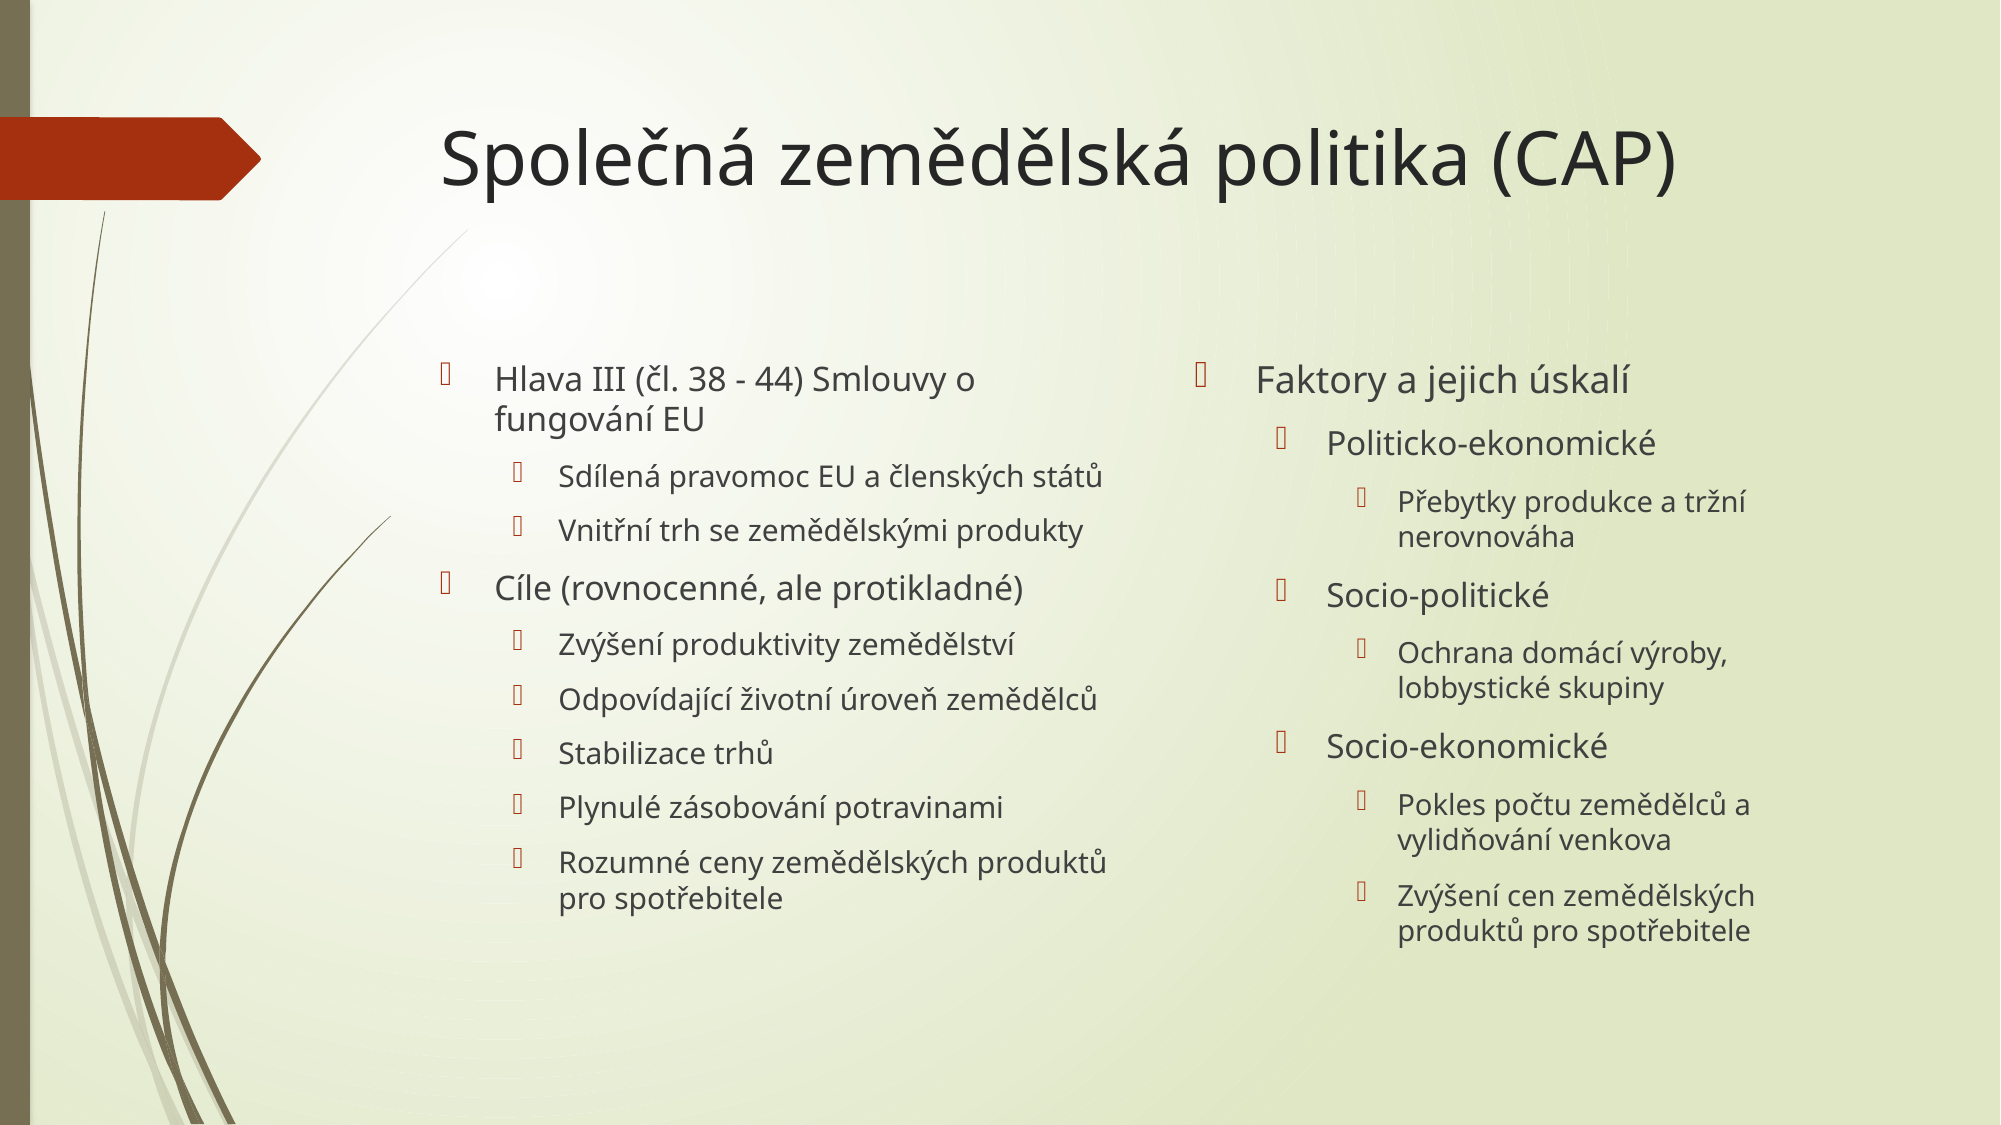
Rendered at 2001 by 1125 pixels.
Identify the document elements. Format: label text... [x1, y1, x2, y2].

list Faktory a jejich úskalí Politicko-ekonomické Přebytky produkce a tržní nerovnováha Socio-politické Ochrana domácí výroby, lobbystické skupiny Socio-ekonomické Pokles počtu zemědělců a vylidňování venkova Zvýšení cen zemědělských produktů pro spotřebitele [1179, 348, 1888, 969]
title Společná zemědělská politika (CAP) [425, 102, 1888, 313]
list Hlava III (čl. 38 - 44) Smlouvy o fungování EU Sdílená pravomoc EU a členských států Vnitřní trh se zemědělskými produkty Cíle (rovnocenné, ale protikladné) Zvýšení produktivity zemědělství Odpovídající životní úroveň zemědělců Stabilizace trhů Plynulé zásobování potravinami Rozumné ceny zemědělských produktů pro spotřebitele [424, 350, 1133, 970]
